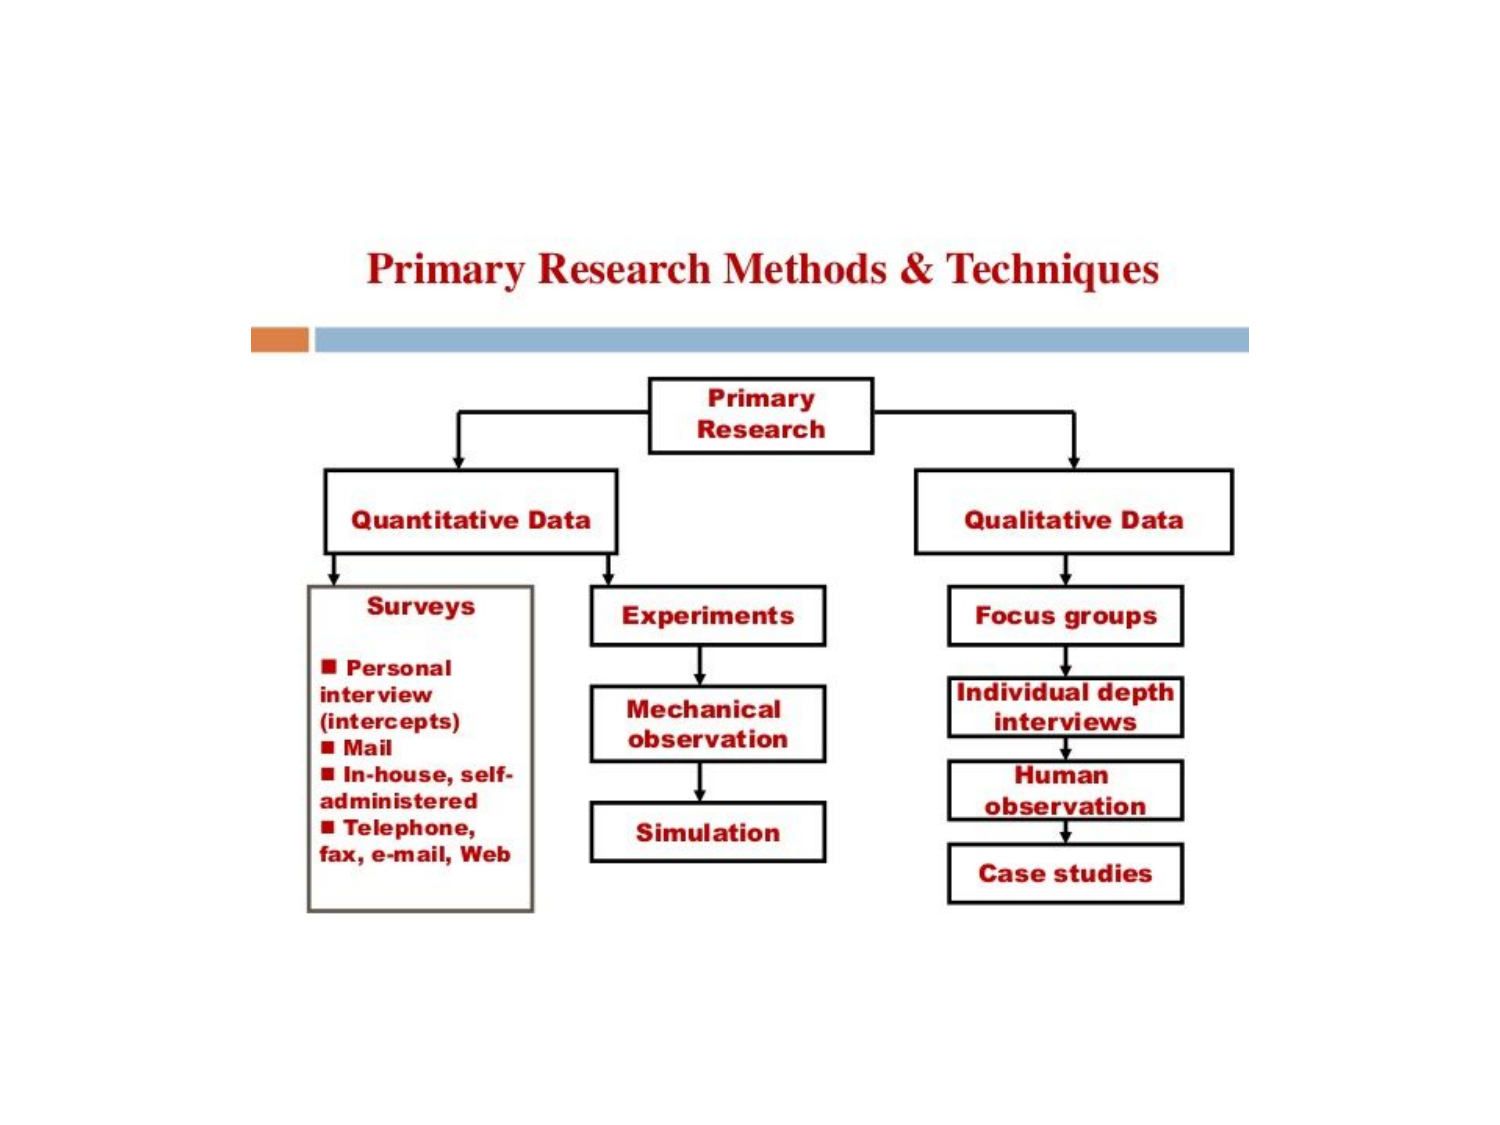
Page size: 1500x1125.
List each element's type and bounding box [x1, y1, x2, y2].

picture [251, 187, 1249, 937]
